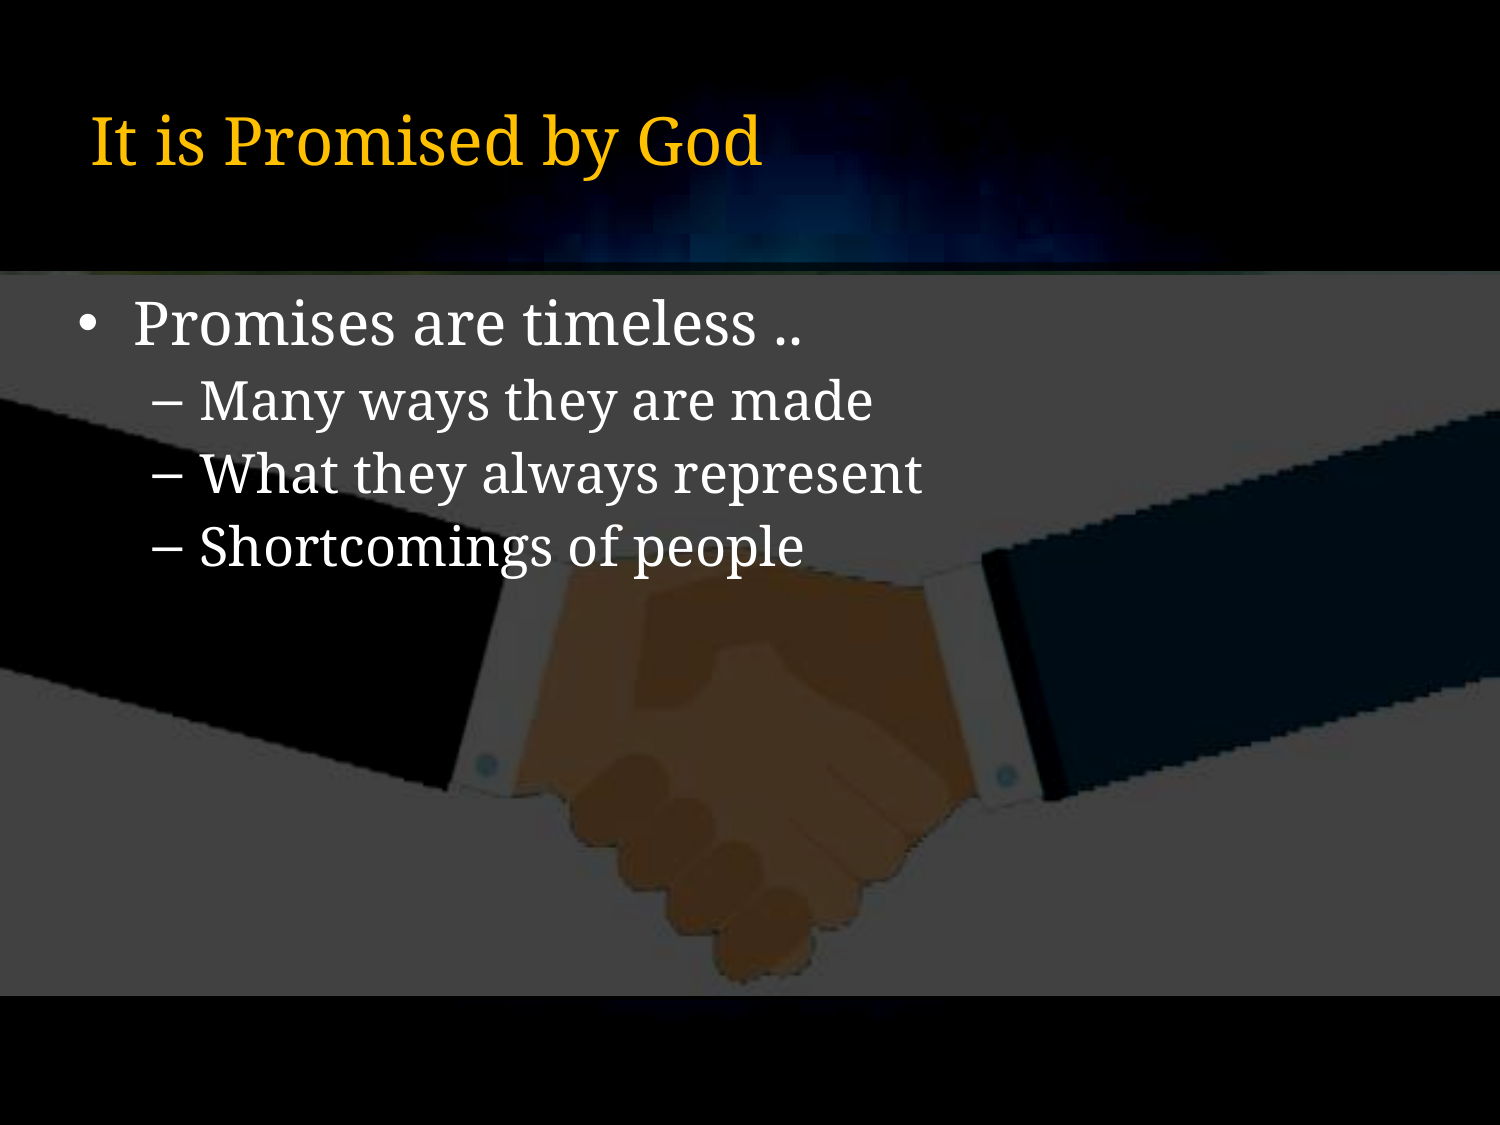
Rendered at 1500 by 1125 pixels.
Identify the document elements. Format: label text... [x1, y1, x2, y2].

picture [0, 274, 1500, 996]
title It is Promised by God [75, 45, 925, 233]
